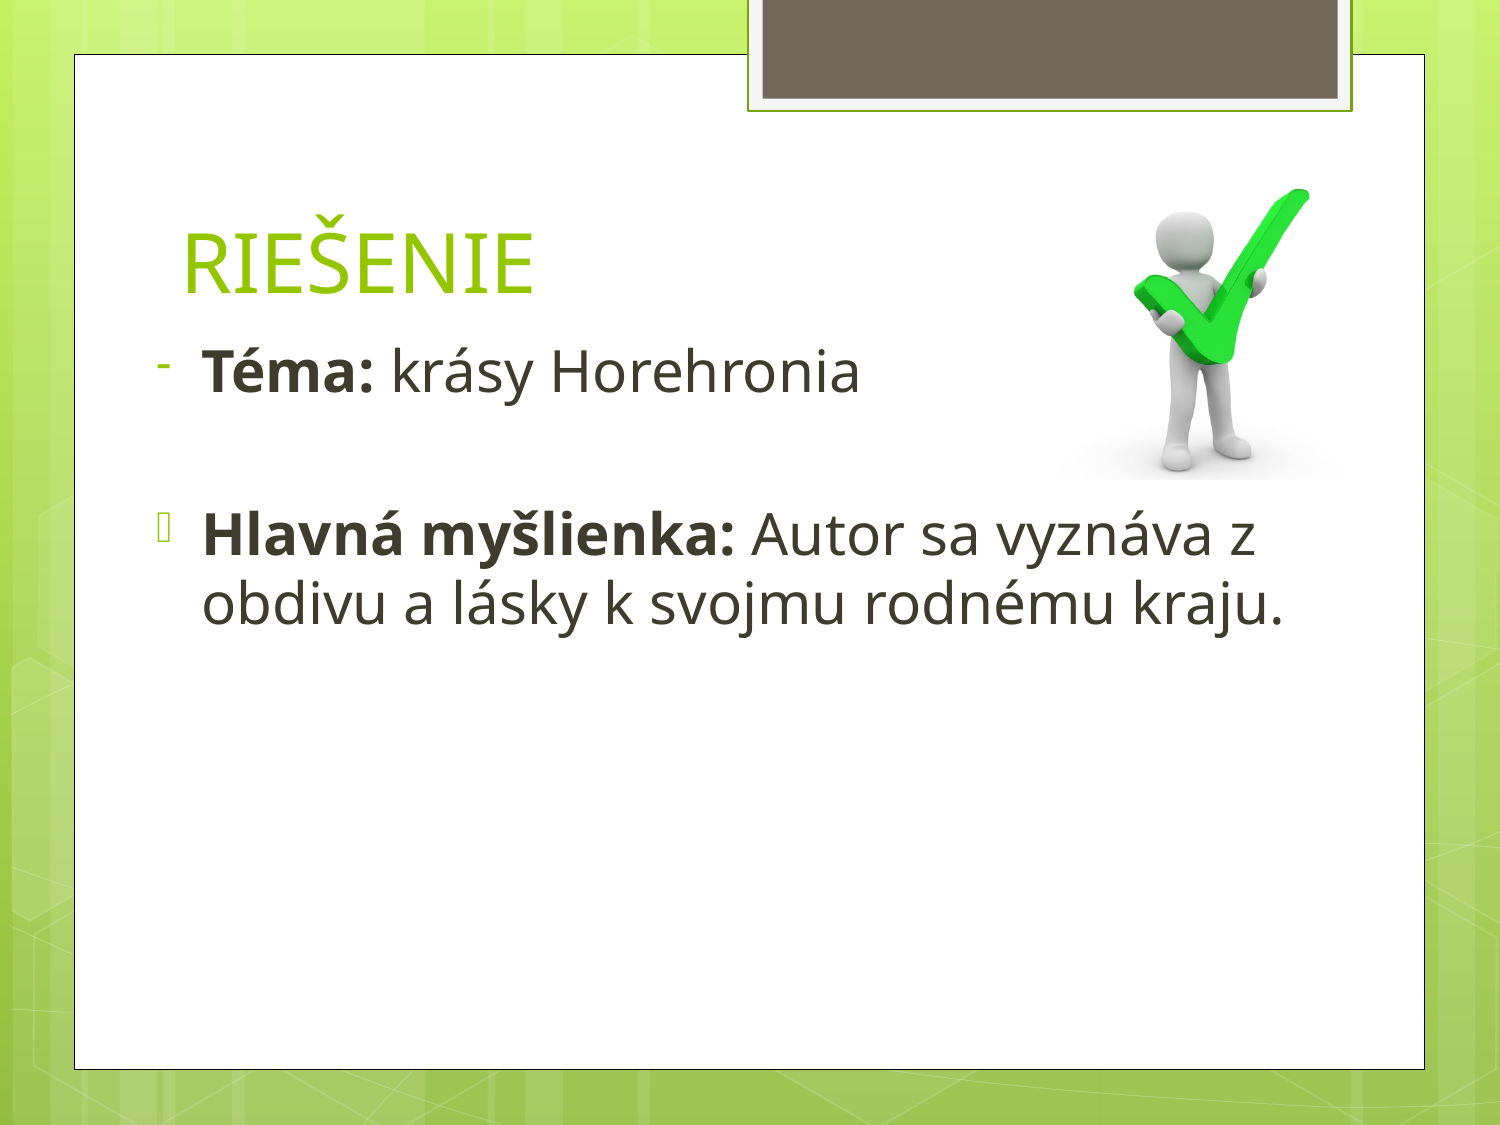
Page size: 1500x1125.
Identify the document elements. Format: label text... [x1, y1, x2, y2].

picture [1056, 184, 1353, 481]
text_box [218, 101, 1306, 129]
title RIEŠENIE [165, 129, 1319, 318]
list Téma: krásy Horehronia Hlavná myšlienka: Autor sa vyznáva z obdivu a lásky k svojmu rodnému kraju. [130, 326, 1395, 1069]
